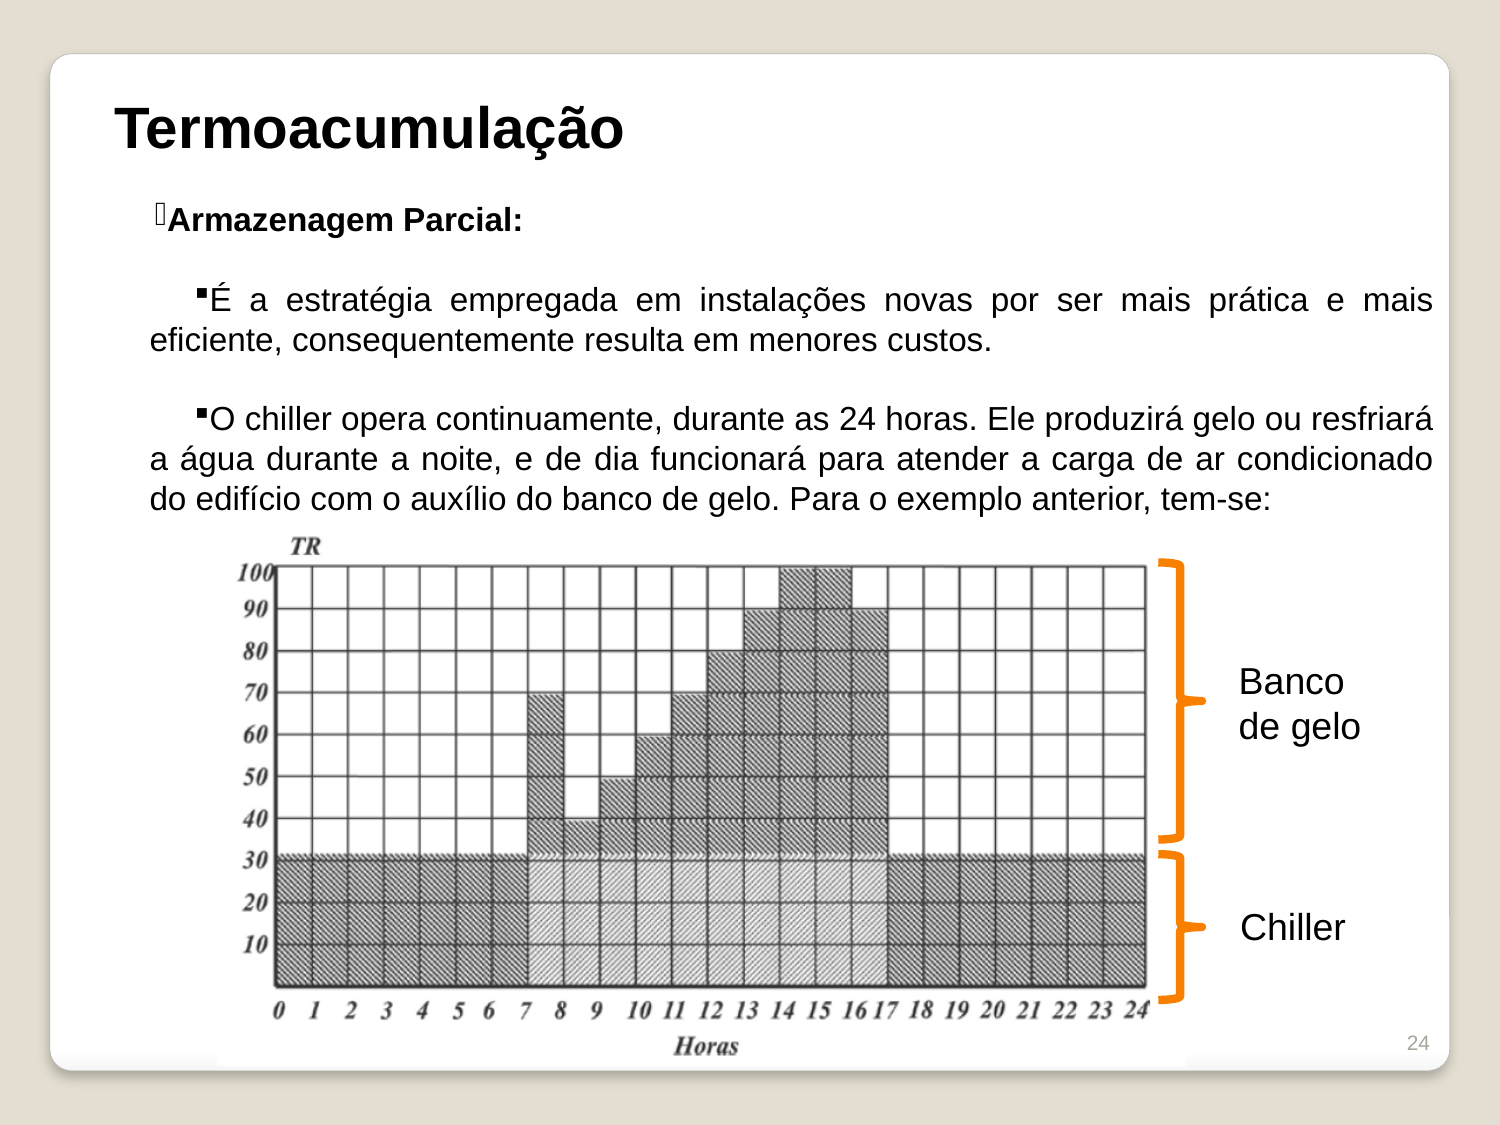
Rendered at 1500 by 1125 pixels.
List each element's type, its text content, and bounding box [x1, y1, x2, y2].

picture [217, 519, 1186, 1066]
text_box Armazenagem Parcial: É a estratégia empregada em instalações novas por ser mais prática e mais eficiente, consequentemente resulta em menores custos. O chiller opera continuamente, durante as 24 horas. Ele produzirá gelo ou resfriará a água durante a noite, e de dia funcionará para atender a carga de ar condicionado do edifício com o auxílio do banco de gelo. Para o exemplo anterior, tem-se: [59, 190, 1450, 525]
text_box Chiller [1225, 895, 1394, 956]
slide_number 24 [1369, 1002, 1445, 1063]
text_box [1192, 699, 1203, 703]
text_box Termoacumulação [99, 82, 1425, 168]
text_box Banco de gelo [1223, 649, 1392, 755]
text_box [1192, 925, 1203, 929]
